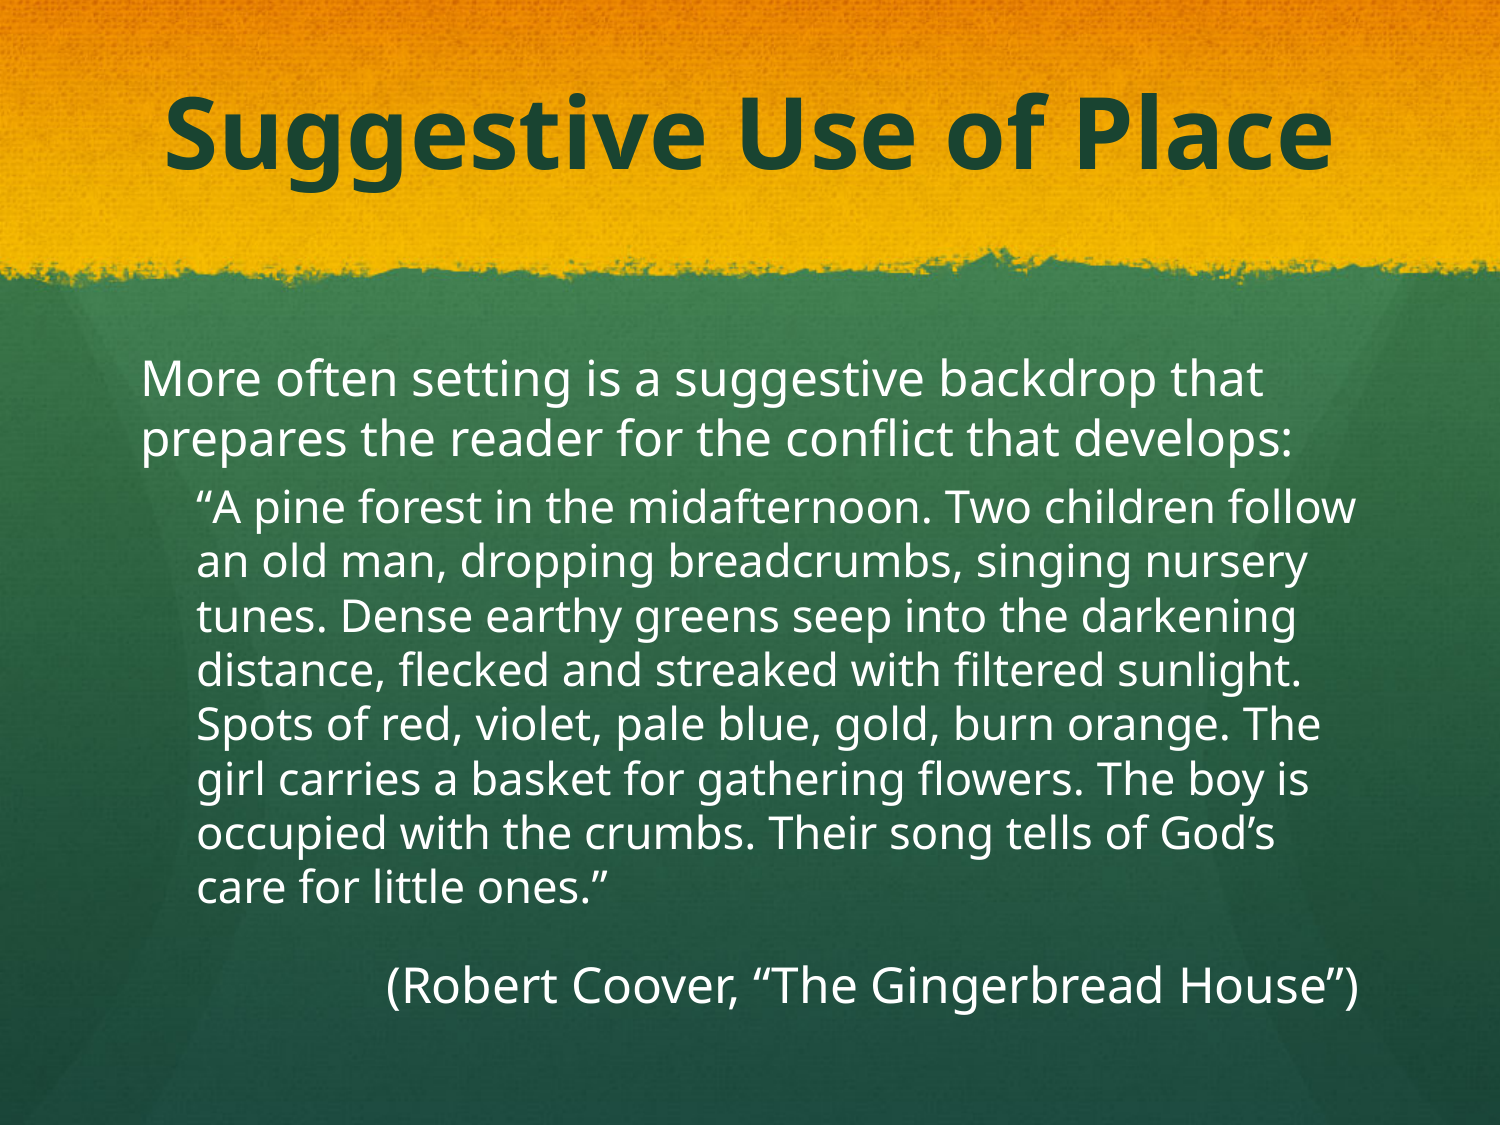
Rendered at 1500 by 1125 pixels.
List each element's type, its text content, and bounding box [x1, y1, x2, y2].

list More often setting is a suggestive backdrop that prepares the reader for the conflict that develops: “A pine forest in the midafternoon. Two children follow an old man, dropping breadcrumbs, singing nursery tunes. Dense earthy greens seep into the darkening distance, flecked and streaked with filtered sunlight. Spots of red, violet, pale blue, gold, burn orange. The girl carries a basket for gathering flowers. The boy is occupied with the crumbs. Their song tells of God’s care for little ones.” (Robert Coover, “The Gingerbread House”) [125, 339, 1375, 1026]
picture [0, 0, 1500, 1125]
title Suggestive Use of Place [125, 13, 1375, 246]
